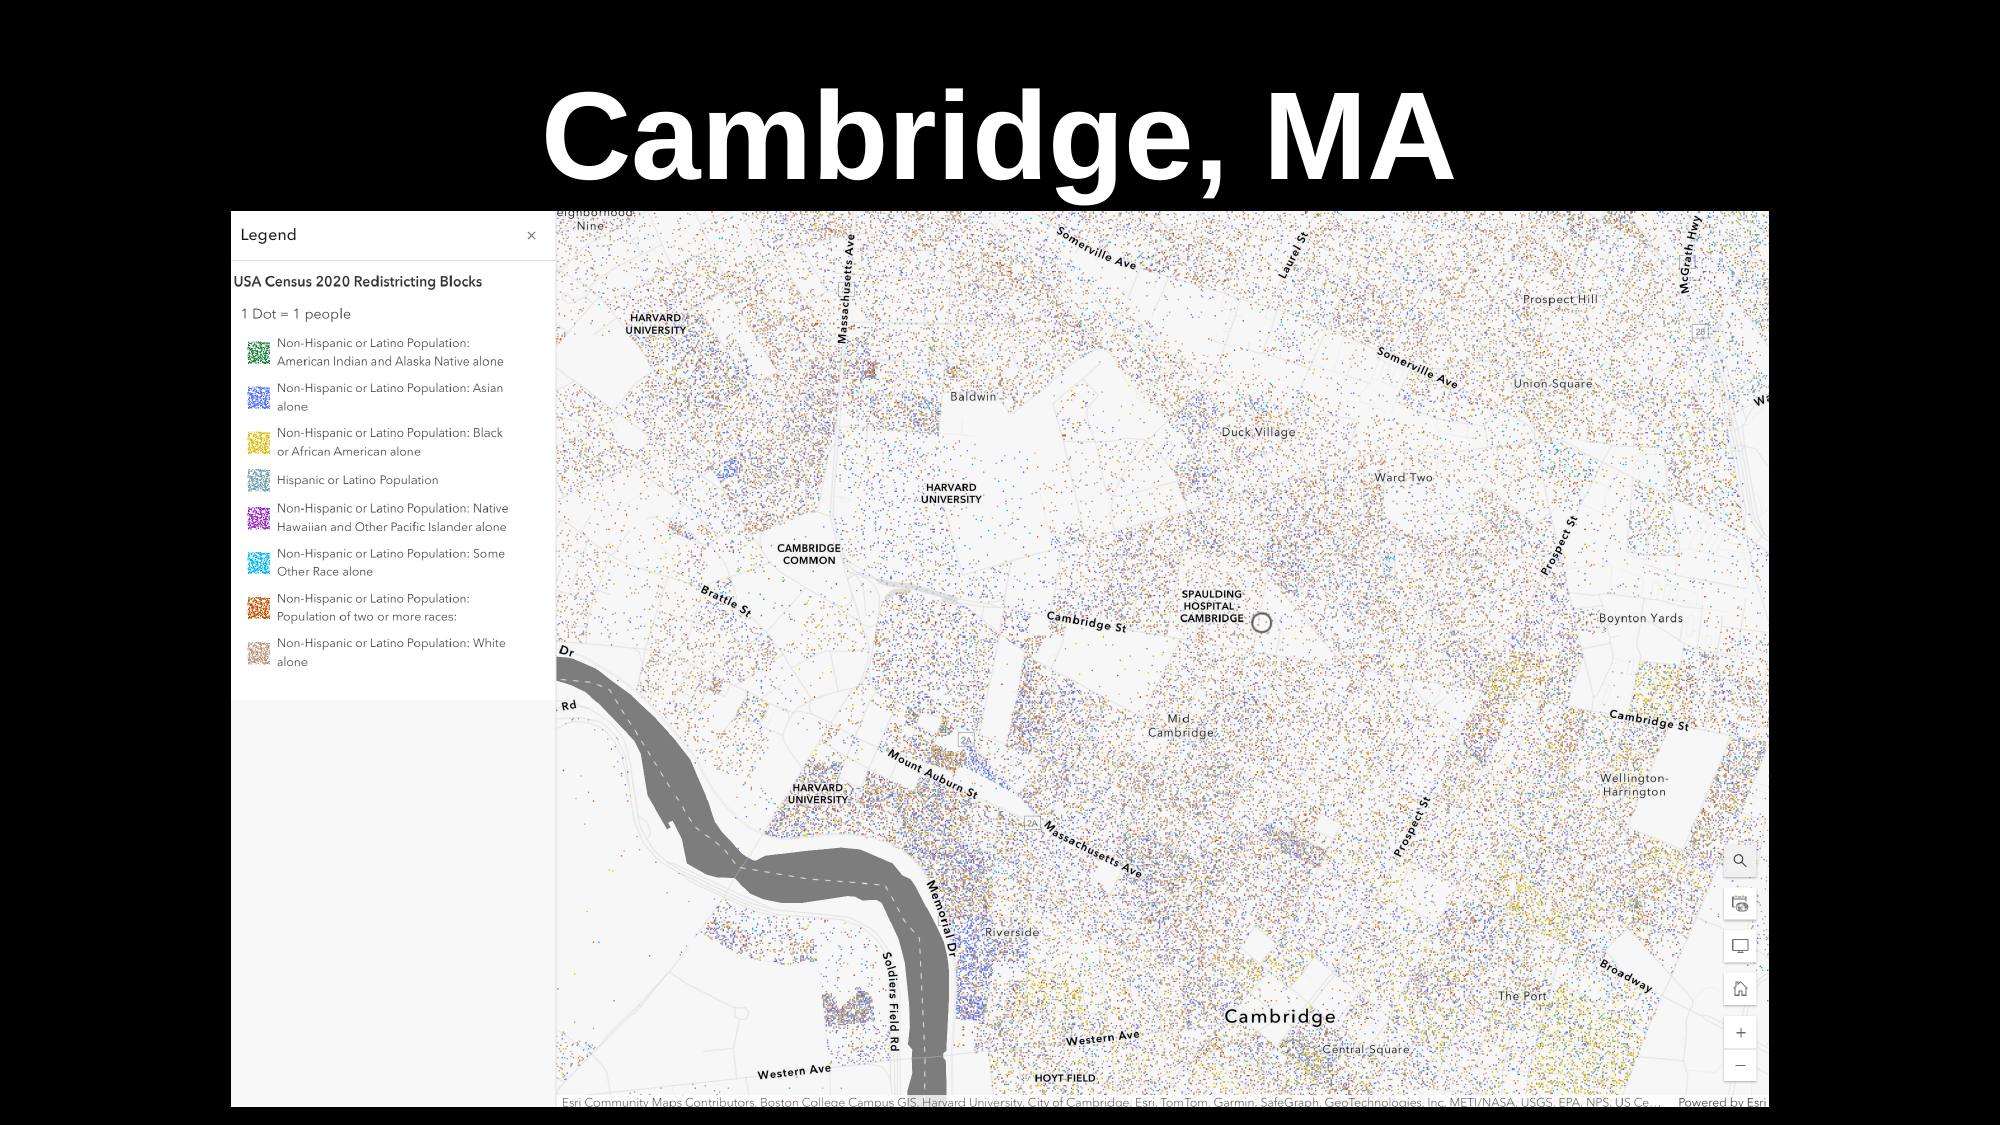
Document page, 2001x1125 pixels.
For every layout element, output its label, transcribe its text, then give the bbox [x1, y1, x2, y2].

picture [231, 210, 1769, 1107]
text_box Cambridge, MA [452, 35, 1548, 210]
